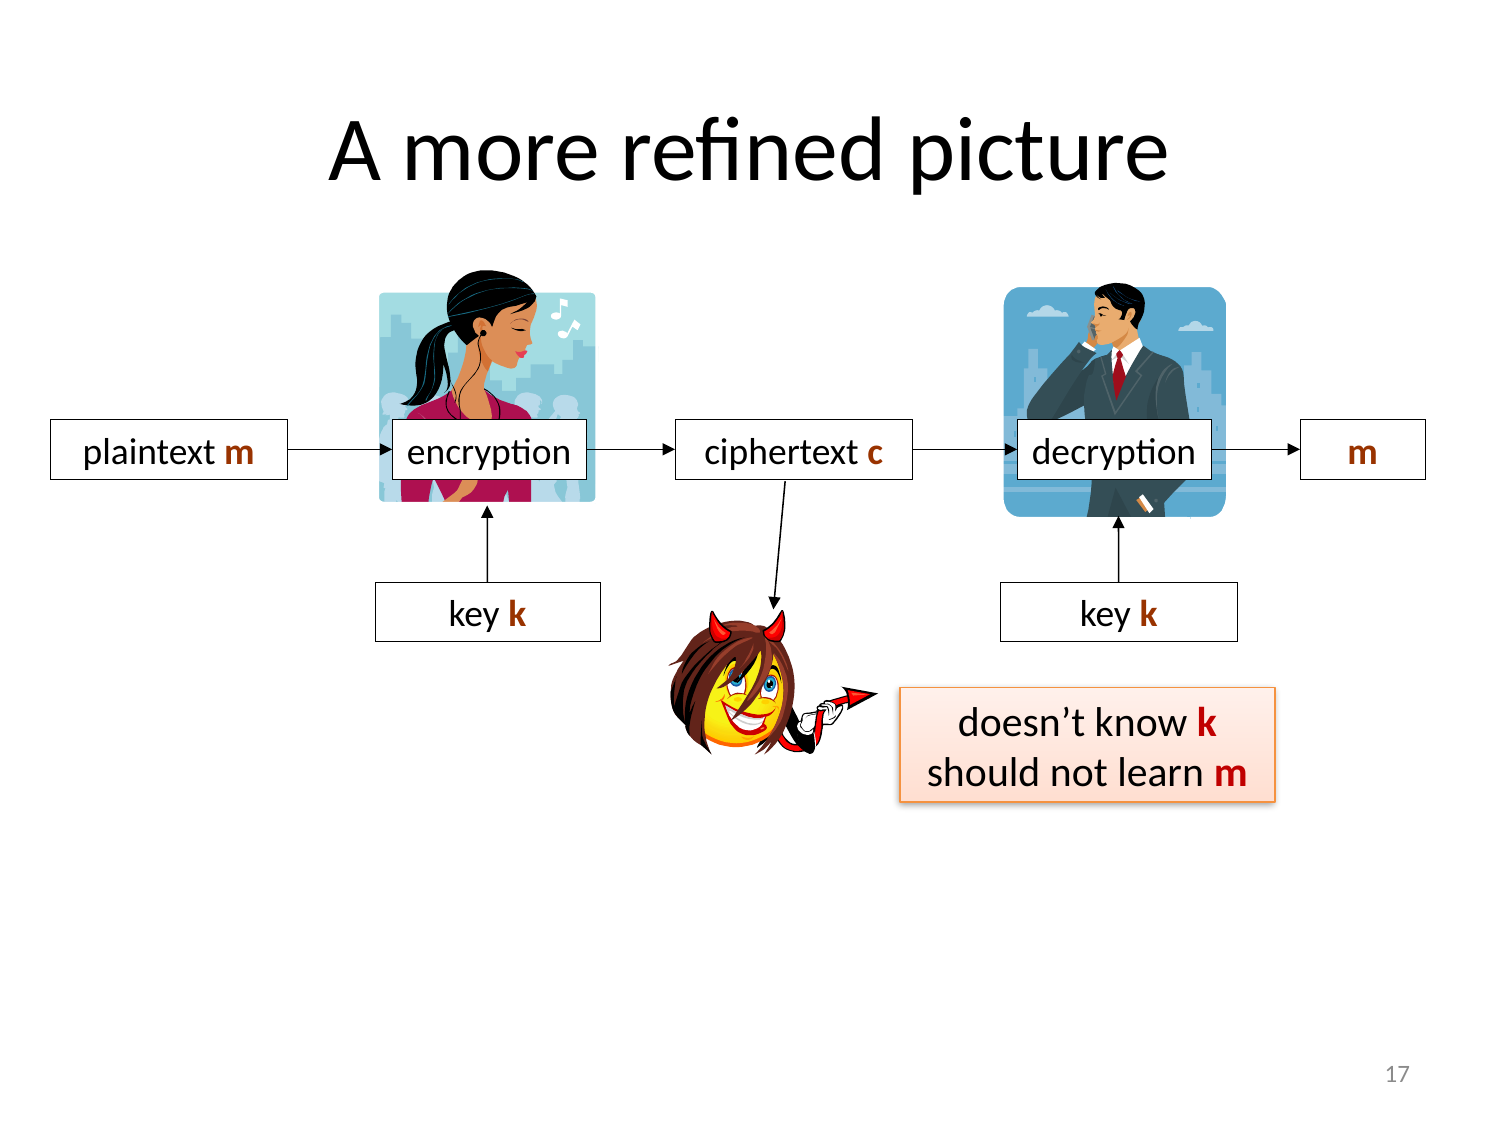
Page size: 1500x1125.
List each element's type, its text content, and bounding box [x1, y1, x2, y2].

text_box m [1299, 419, 1425, 480]
text_box key k [374, 581, 600, 642]
title A more refined picture [112, 50, 1388, 238]
picture [667, 609, 880, 756]
text_box doesn’t know k should not learn m [899, 687, 1276, 803]
picture [374, 269, 600, 506]
slide_number 17 [1074, 1042, 1425, 1103]
text_box key k [999, 581, 1238, 642]
text_box plaintext m [49, 419, 288, 480]
picture [999, 281, 1231, 522]
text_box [714, 539, 844, 552]
text_box ciphertext c [674, 419, 913, 480]
